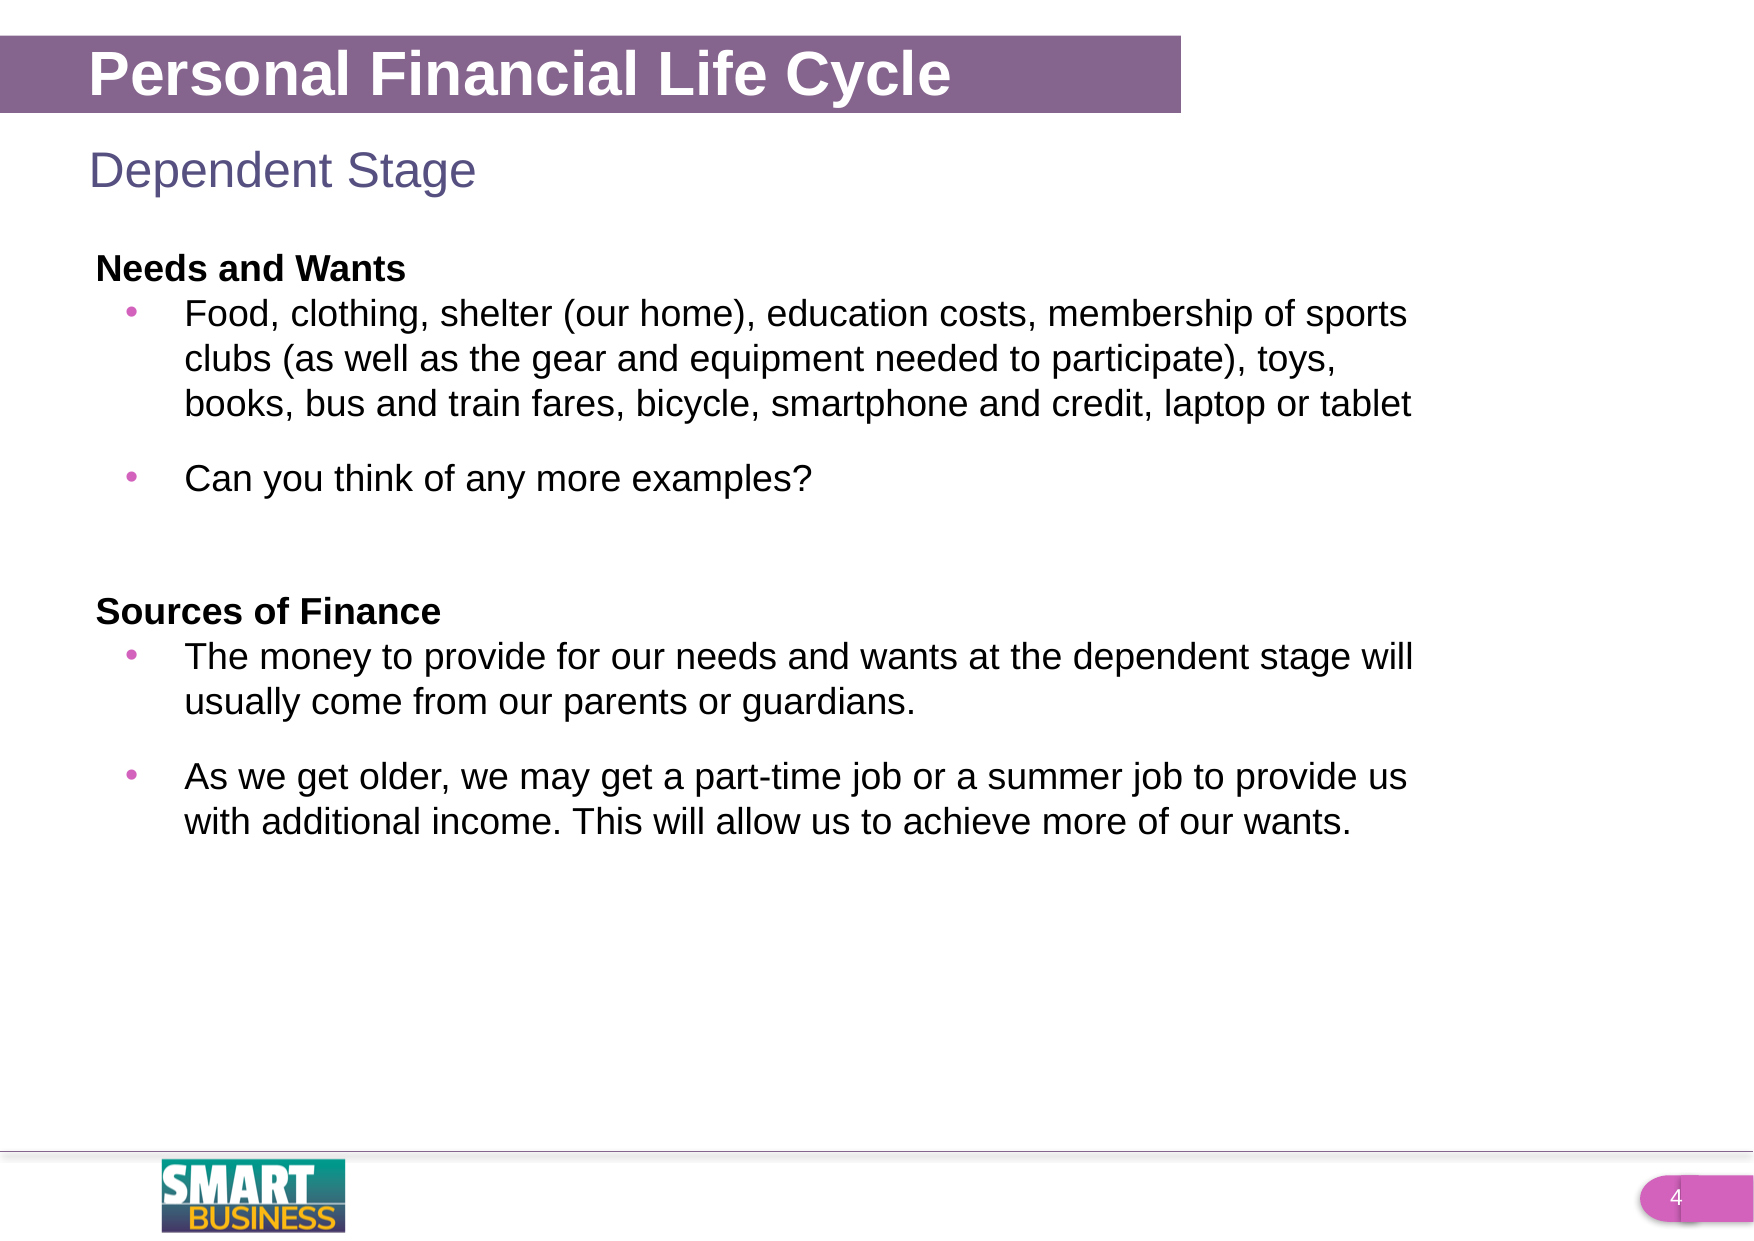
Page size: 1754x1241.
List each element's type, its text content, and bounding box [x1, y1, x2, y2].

picture [150, 1091, 357, 1241]
list Needs and Wants Food, clothing, shelter (our home), education costs, membership of sports clubs (as well as the gear and equipment needed to participate), toys, books, bus and train fares, bicycle, smartphone and credit, laptop or tablet Can you think of any more examples? Sources of Finance The money to provide for our needs and wants at the dependent stage will usually come from our parents or guardians. As we get older, we may get a part-time job or a summer job to provide us with additional income. This will allow us to achieve more of our wants. [80, 230, 1470, 1074]
list Personal Financial Life Cycle [0, 35, 1181, 113]
list Dependent Stage [0, 133, 1754, 210]
